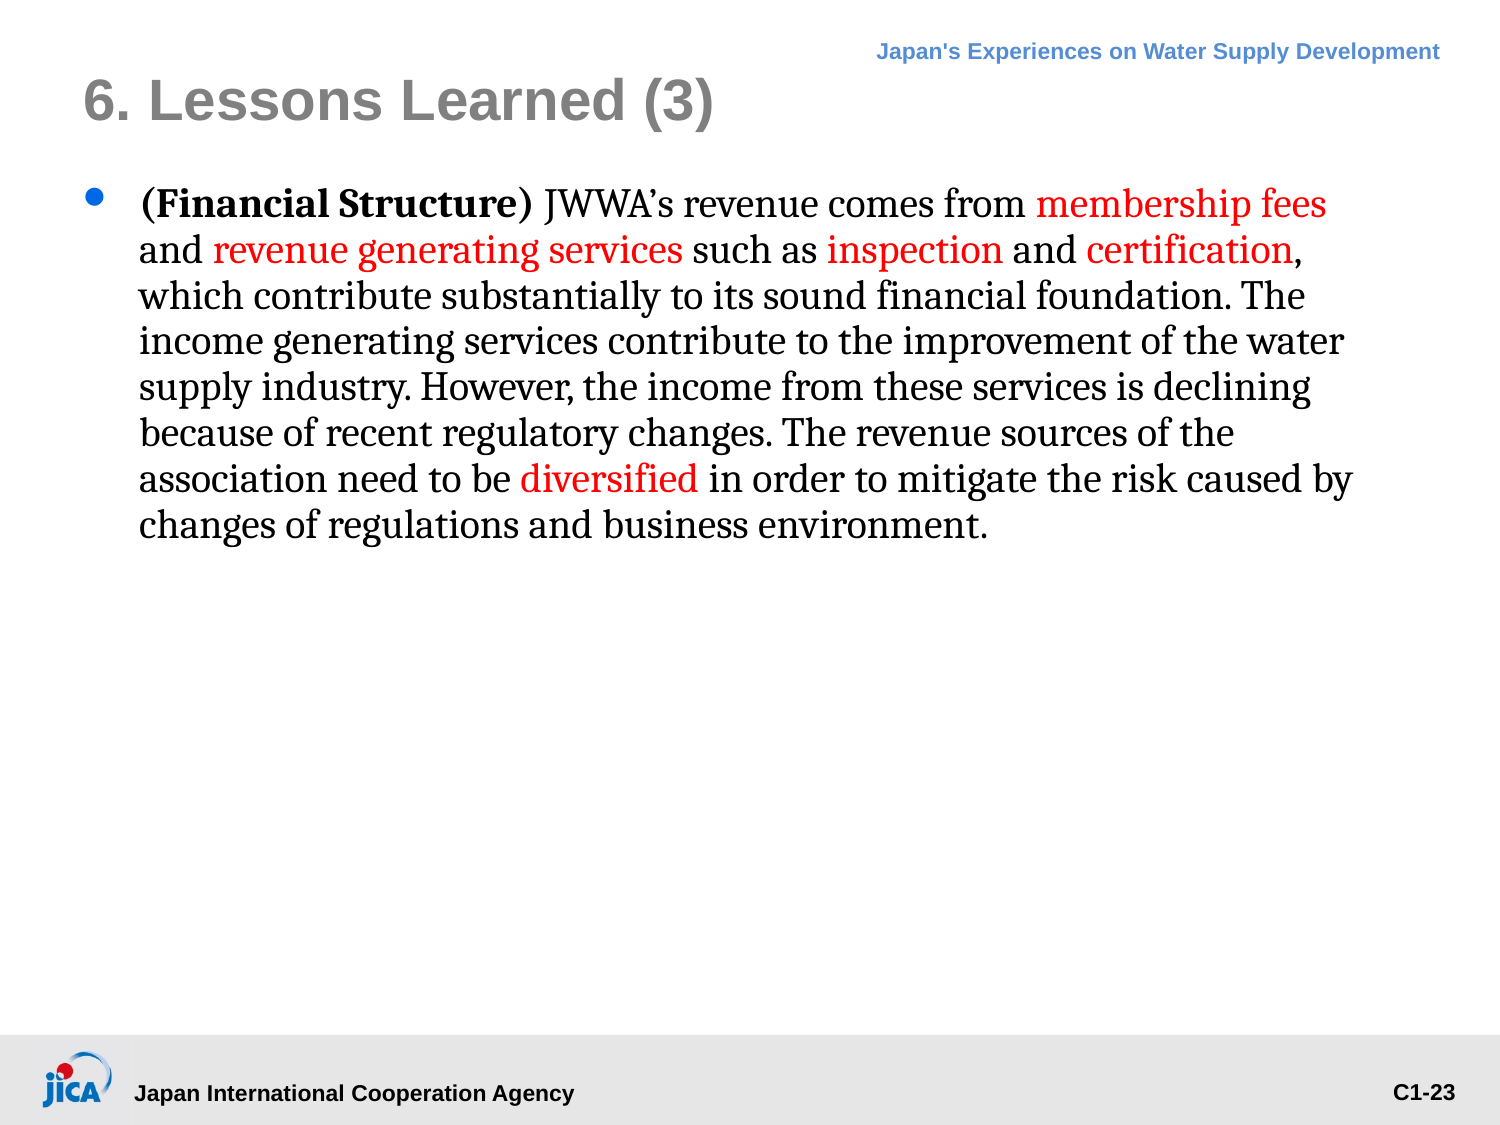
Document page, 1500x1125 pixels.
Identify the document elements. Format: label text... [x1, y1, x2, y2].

picture [26, 1035, 133, 1125]
text_box 6. Lessons Learned (3) [59, 70, 1298, 140]
text_box (Financial Structure) JWWA’s revenue comes from membership fees and revenue generating services such as inspection and certification, which contribute substantially to its sound financial foundation. The income generating services contribute to the improvement of the water supply industry. However, the income from these services is declining because of recent regulatory changes. The revenue sources of the association need to be diversified in order to mitigate the risk caused by changes of regulations and business environment. [58, 172, 1406, 1024]
